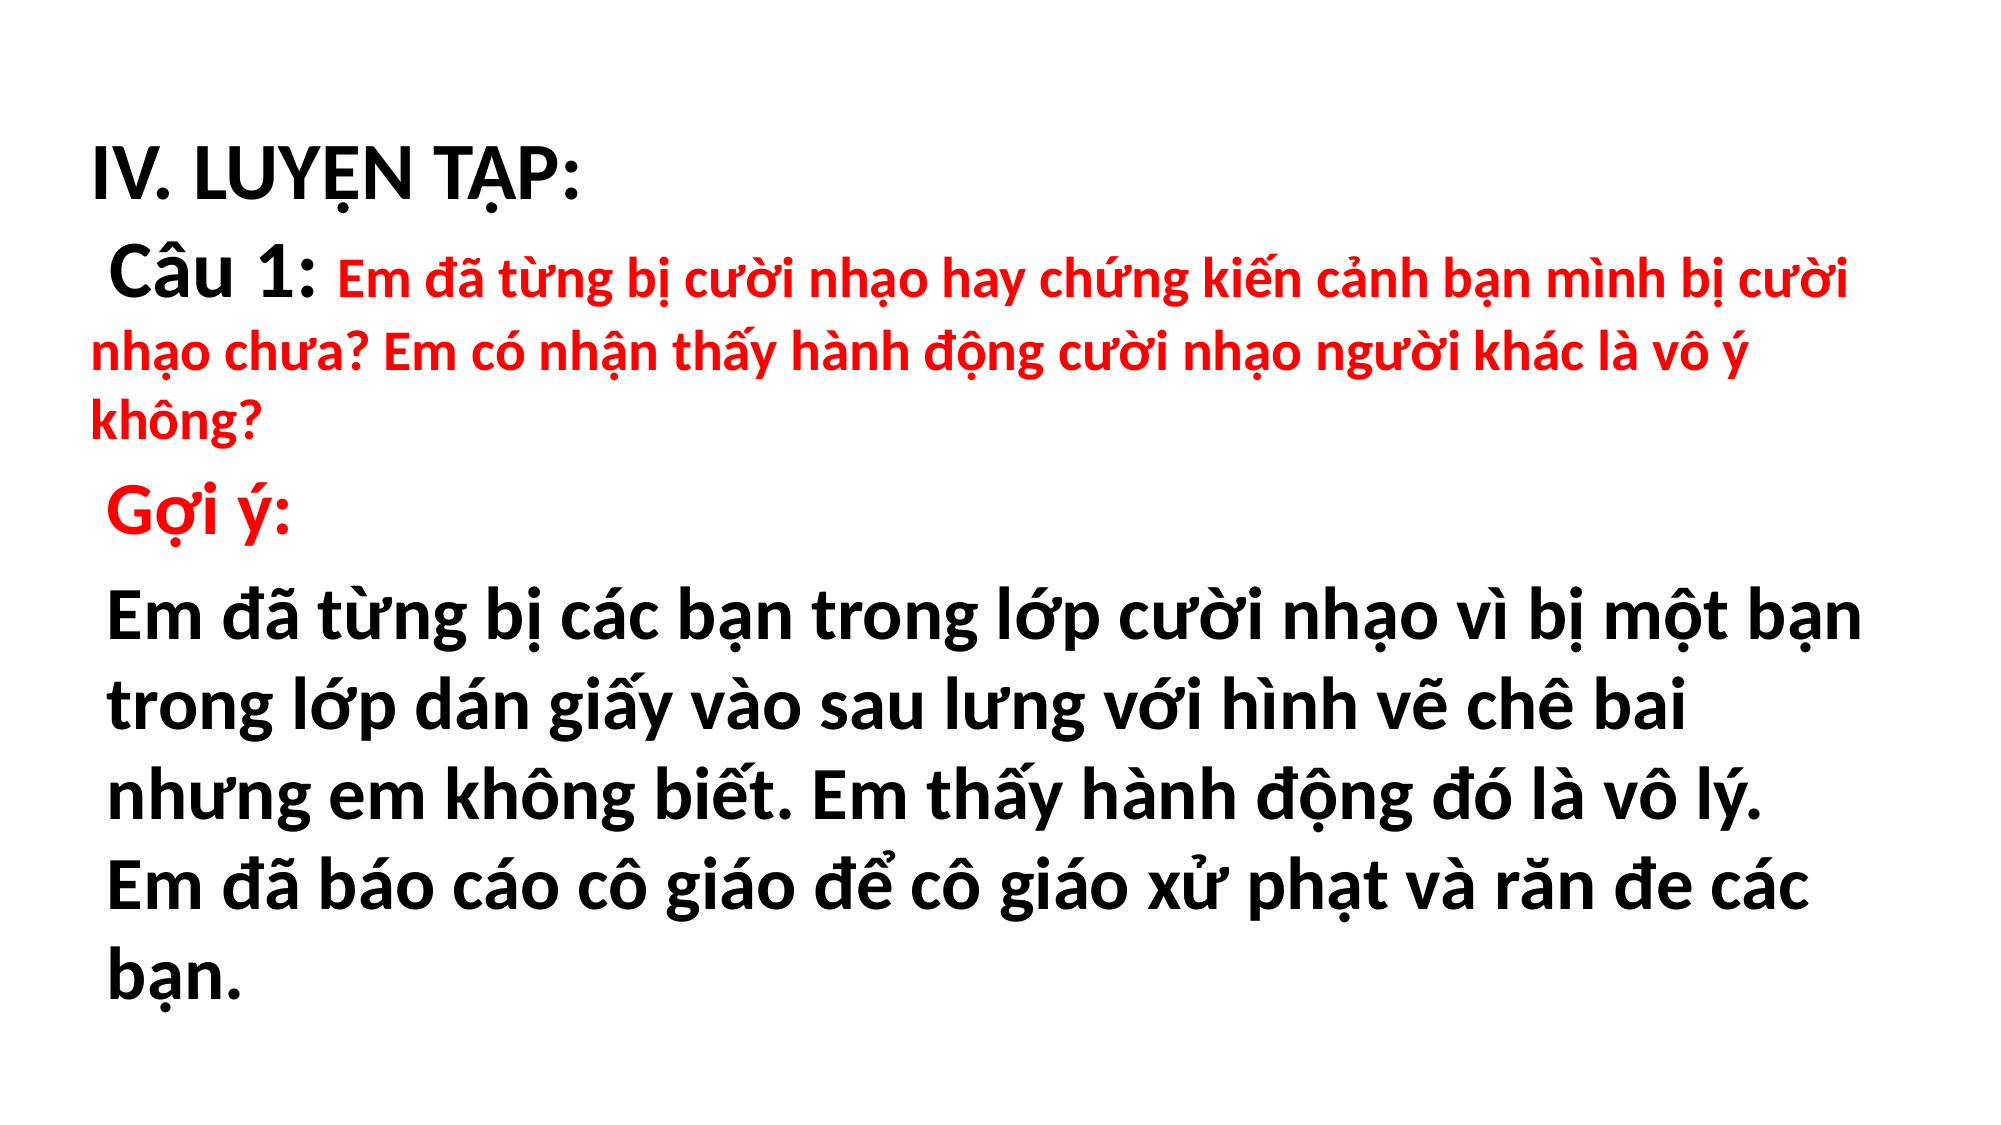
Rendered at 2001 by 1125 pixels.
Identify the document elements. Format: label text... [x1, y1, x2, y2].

list Gợi ý: Em đã từng bị các bạn trong lớp cười nhạo vì bị một bạn trong lớp dán giấy vào sau lưng với hình vẽ chê bai nhưng em không biết. Em thấy hành động đó là vô lý. Em đã báo cáo cô giáo để cô giáo xử phạt và răn đe các bạn. [91, 452, 1892, 1125]
title IV. LUYỆN TẬP: Câu 1: Em đã từng bị cười nhạo hay chứng kiến cảnh bạn mình bị cười nhạo chưa? Em có nhận thấy hành động cười nhạo người khác là vô ý không? [75, 108, 1907, 460]
